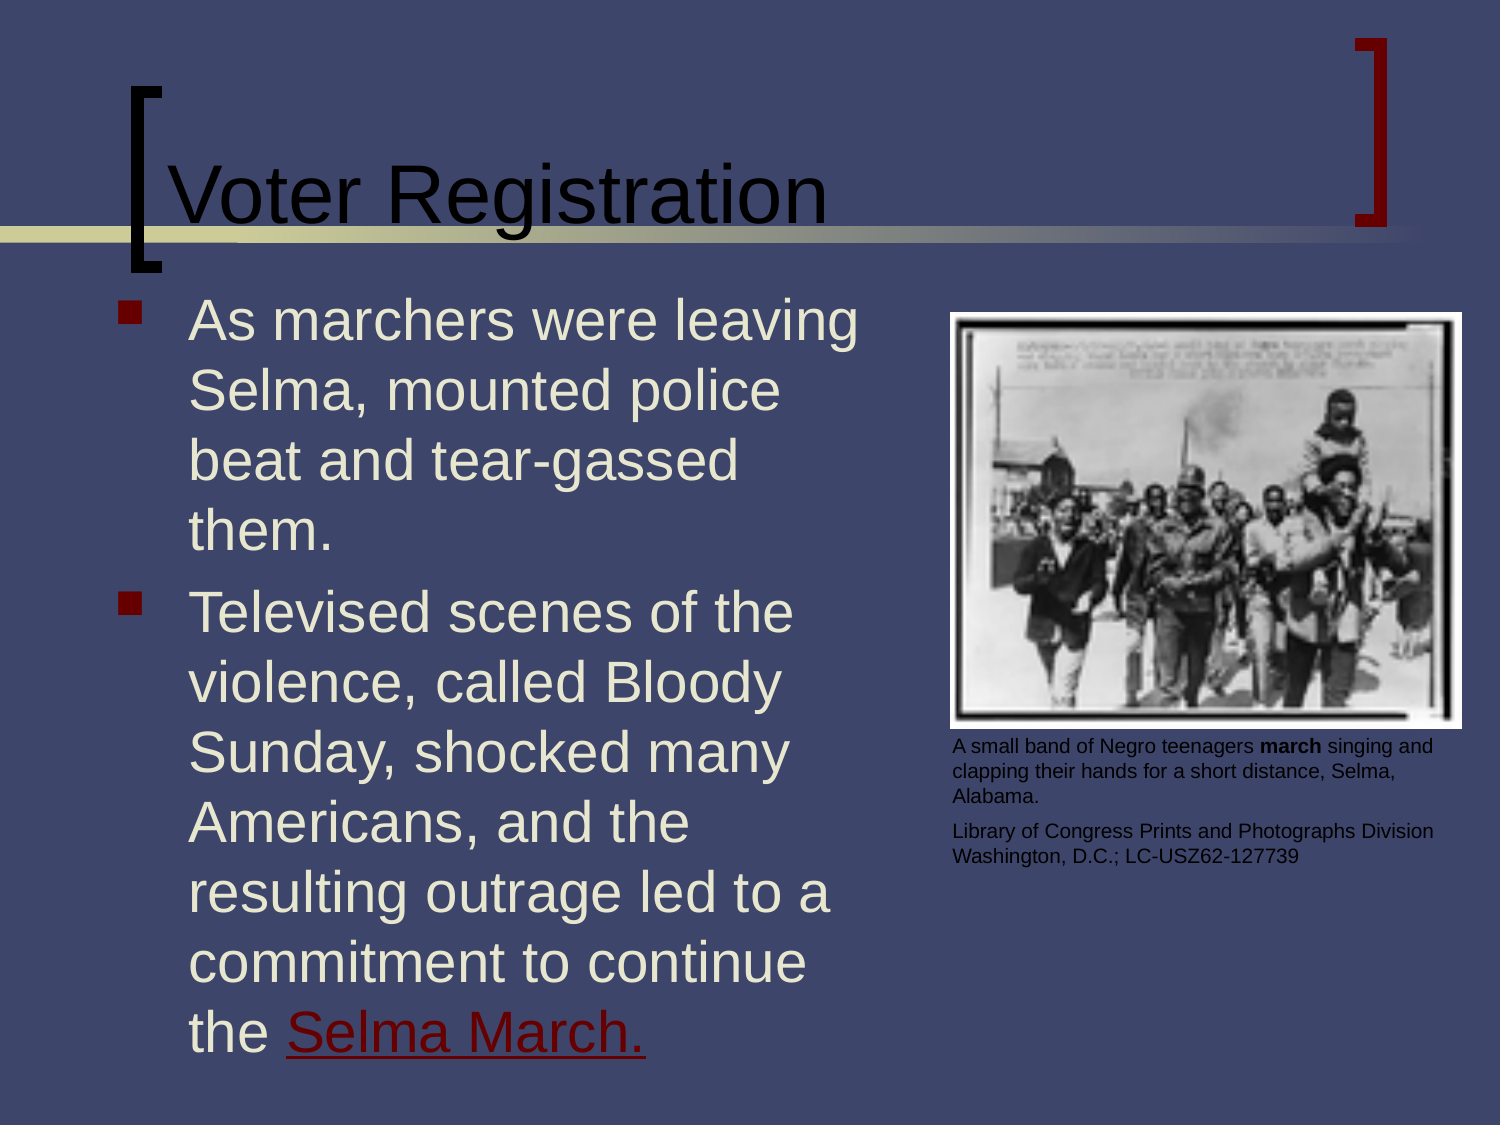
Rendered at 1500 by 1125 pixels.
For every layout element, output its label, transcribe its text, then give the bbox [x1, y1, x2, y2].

list As marchers were leaving Selma, mounted police beat and tear-gassed them. Televised scenes of the violence, called Bloody Sunday, shocked many Americans, and the resulting outrage led to a commitment to continue the Selma March. [99, 275, 897, 950]
text_box A small band of Negro teenagers march singing and clapping their hands for a short distance, Selma, Alabama. Library of Congress Prints and Photographs Division Washington, D.C.; LC-USZ62-127739 [937, 725, 1450, 876]
title Voter Registration [152, 15, 1328, 248]
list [949, 312, 1462, 729]
